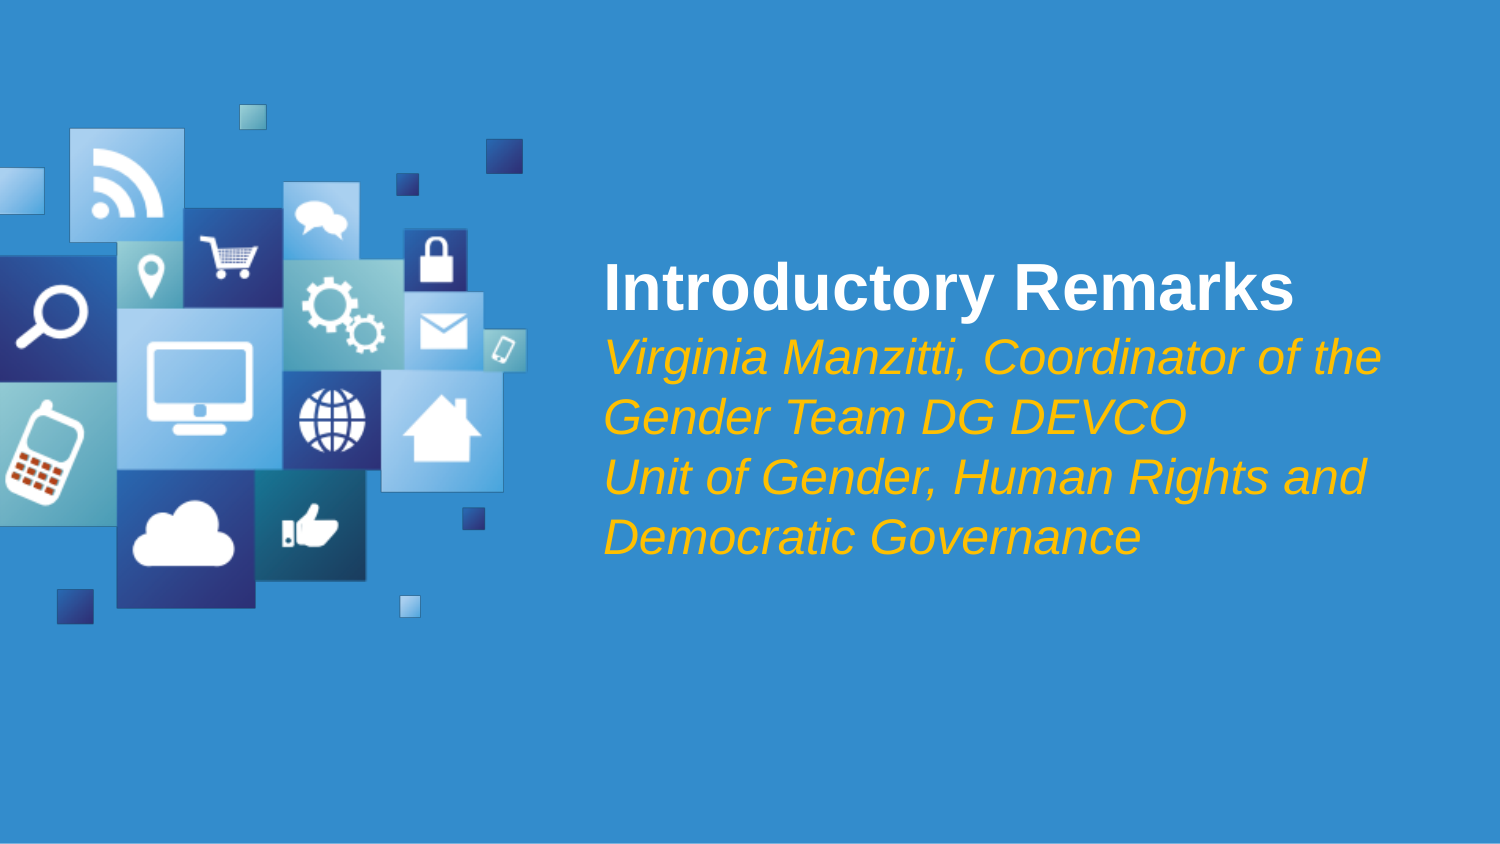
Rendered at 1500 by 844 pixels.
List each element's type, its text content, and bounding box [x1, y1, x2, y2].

text_box Introductory Remarks Virginia Manzitti, Coordinator of the Gender Team DG DEVCO Unit of Gender, Human Rights and Democratic Governance [603, 256, 1454, 552]
text_box [0, 0, 1500, 844]
picture [0, 71, 558, 673]
